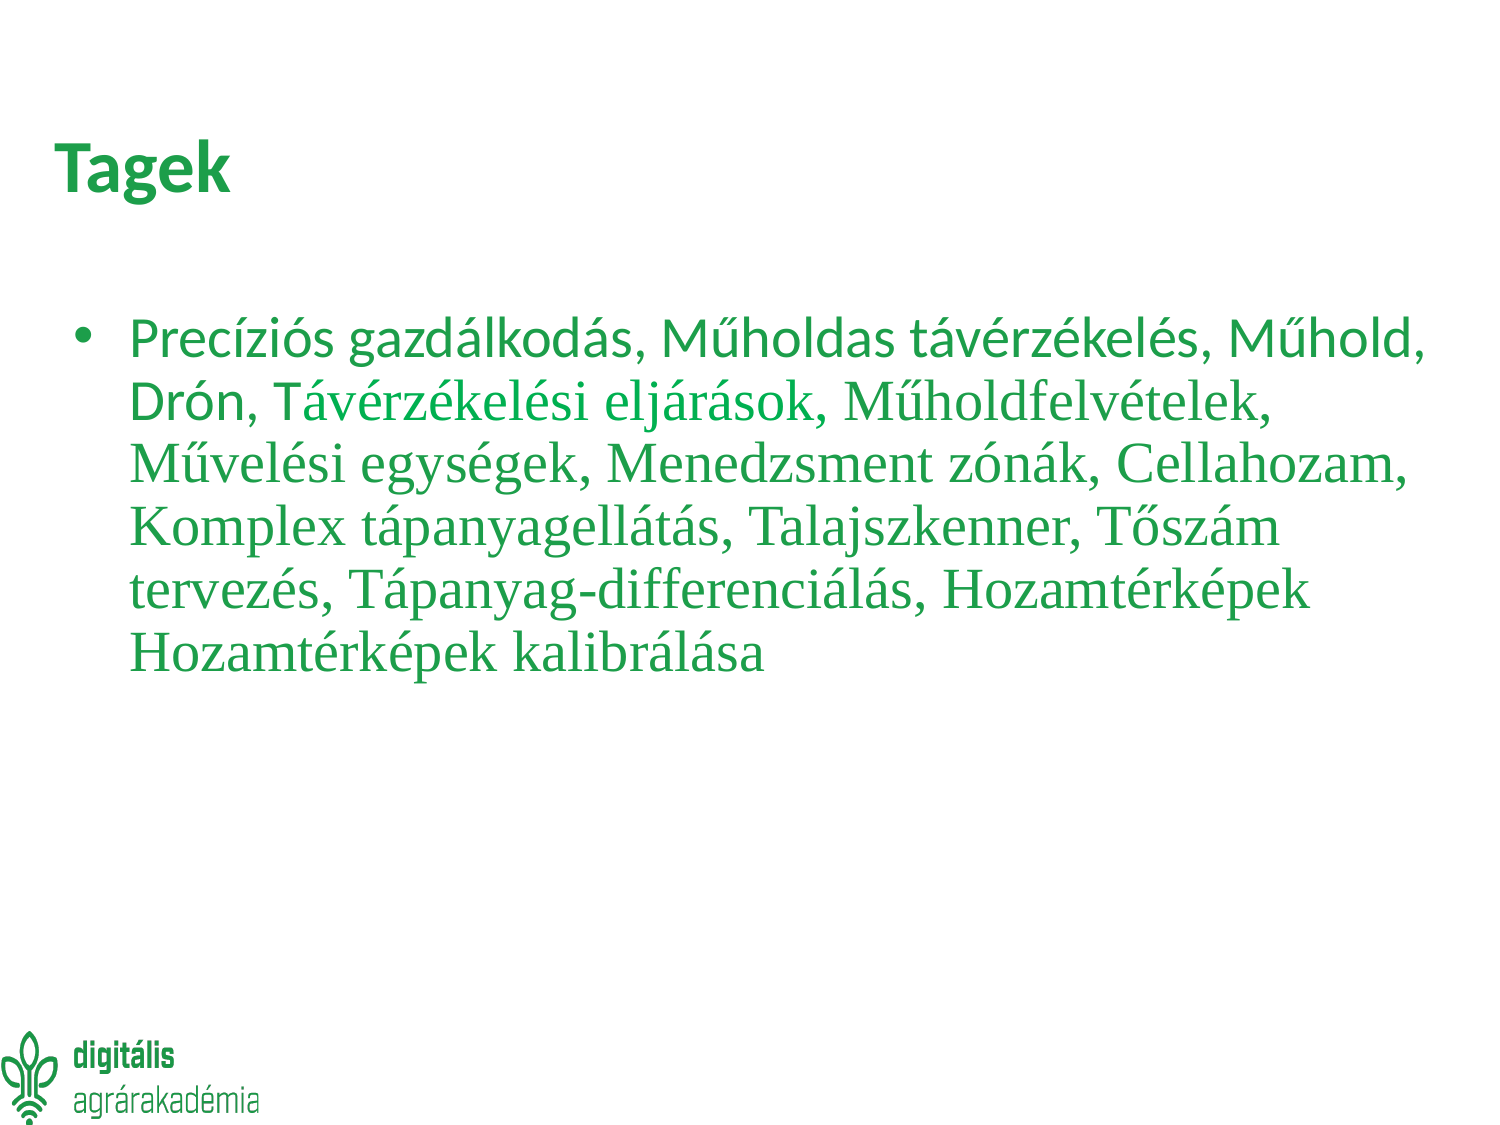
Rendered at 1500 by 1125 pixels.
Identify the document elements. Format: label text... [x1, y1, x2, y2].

list Precíziós gazdálkodás, Műholdas távérzékelés, Műhold, Drón, Távérzékelési eljárások, Műholdfelvételek, Művelési egységek, Menedzsment zónák, Cellahozam, Komplex tápanyagellátás, Talajszkenner, Tőszám tervezés, Tápanyag-differenciálás, Hozamtérképek Hozamtérképek kalibrálása [39, 299, 1462, 1014]
title Tagek [39, 59, 1462, 278]
picture [0, 1031, 259, 1125]
